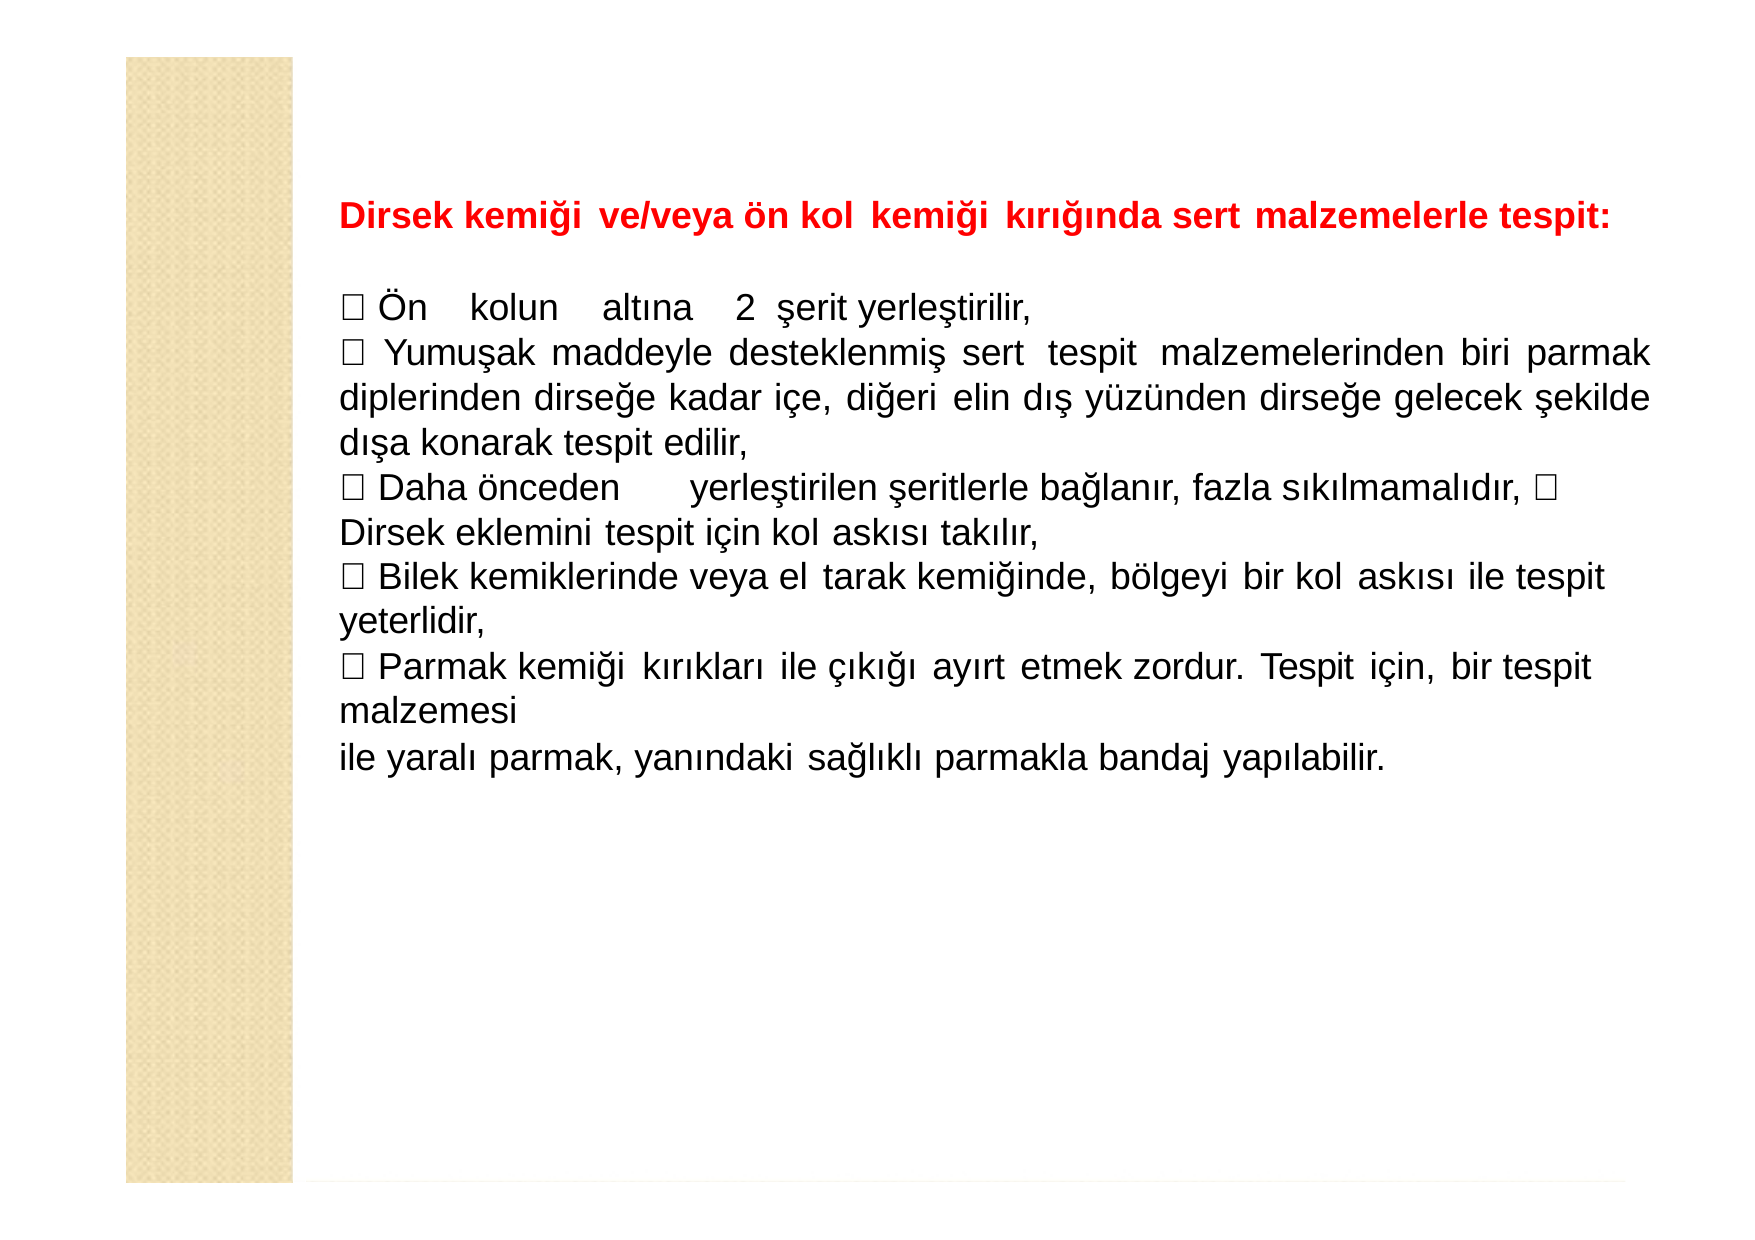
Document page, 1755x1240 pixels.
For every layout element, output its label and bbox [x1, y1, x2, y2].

text_box [1631, 192, 1651, 786]
picture [126, 56, 1628, 1183]
